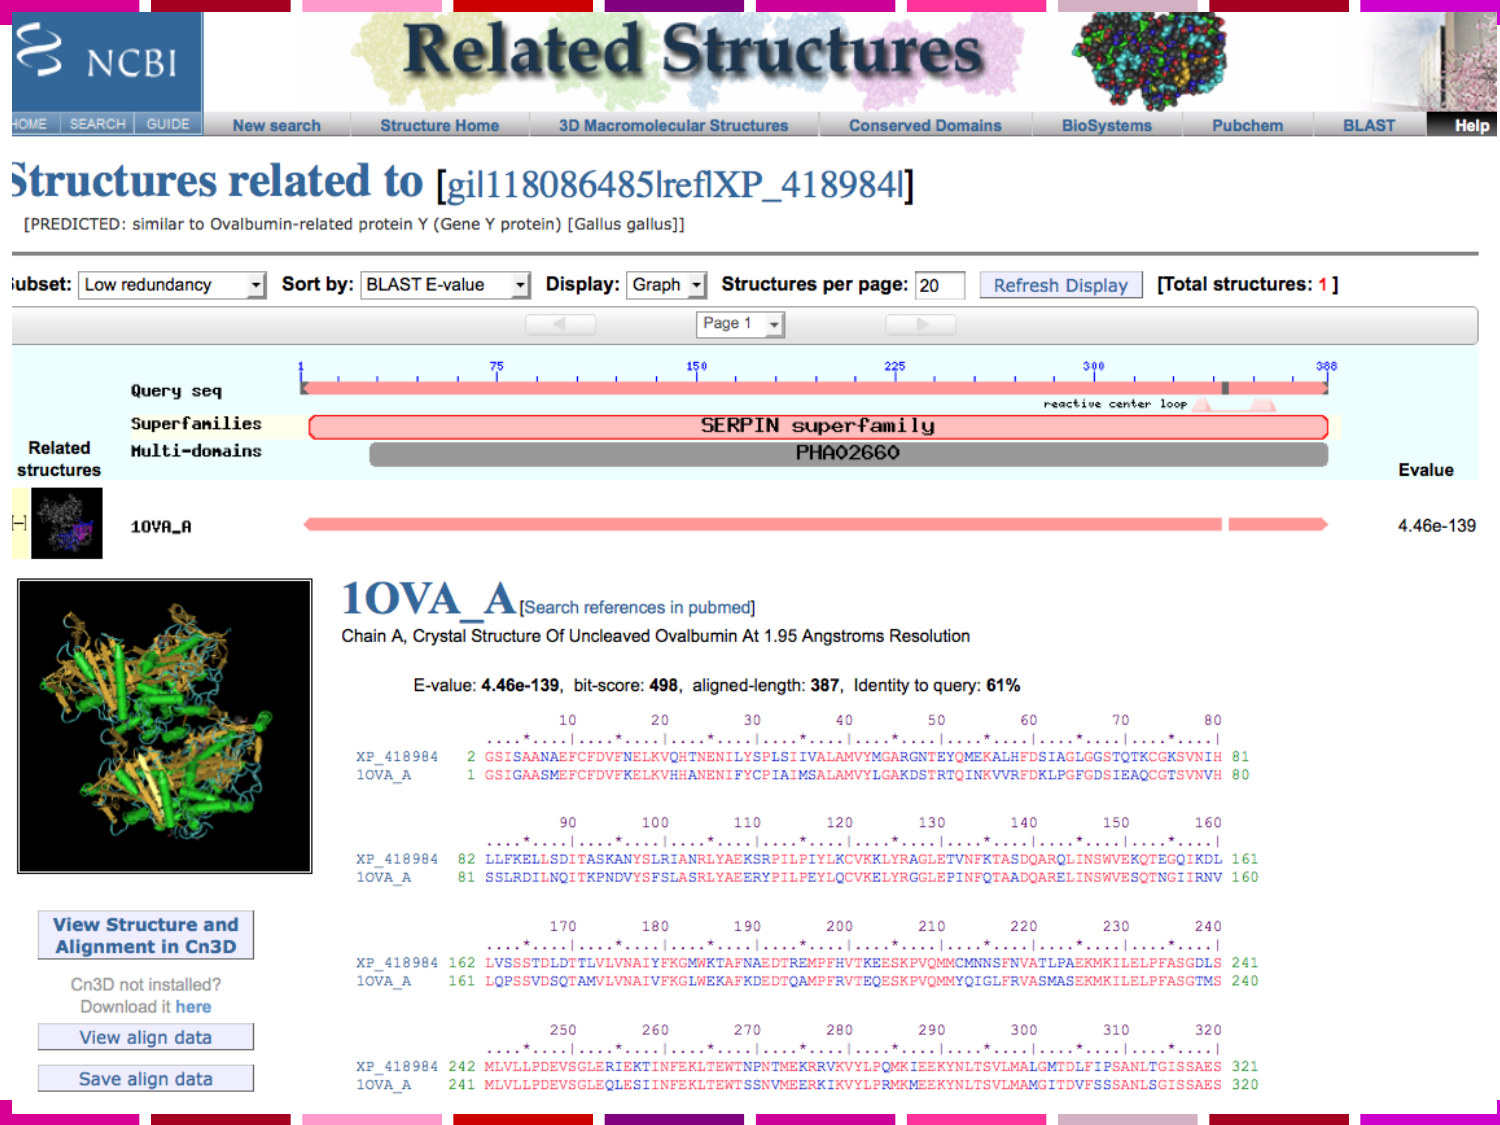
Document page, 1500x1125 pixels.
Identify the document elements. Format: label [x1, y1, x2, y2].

text_box [0, 0, 1500, 1125]
picture [12, 12, 1497, 1114]
